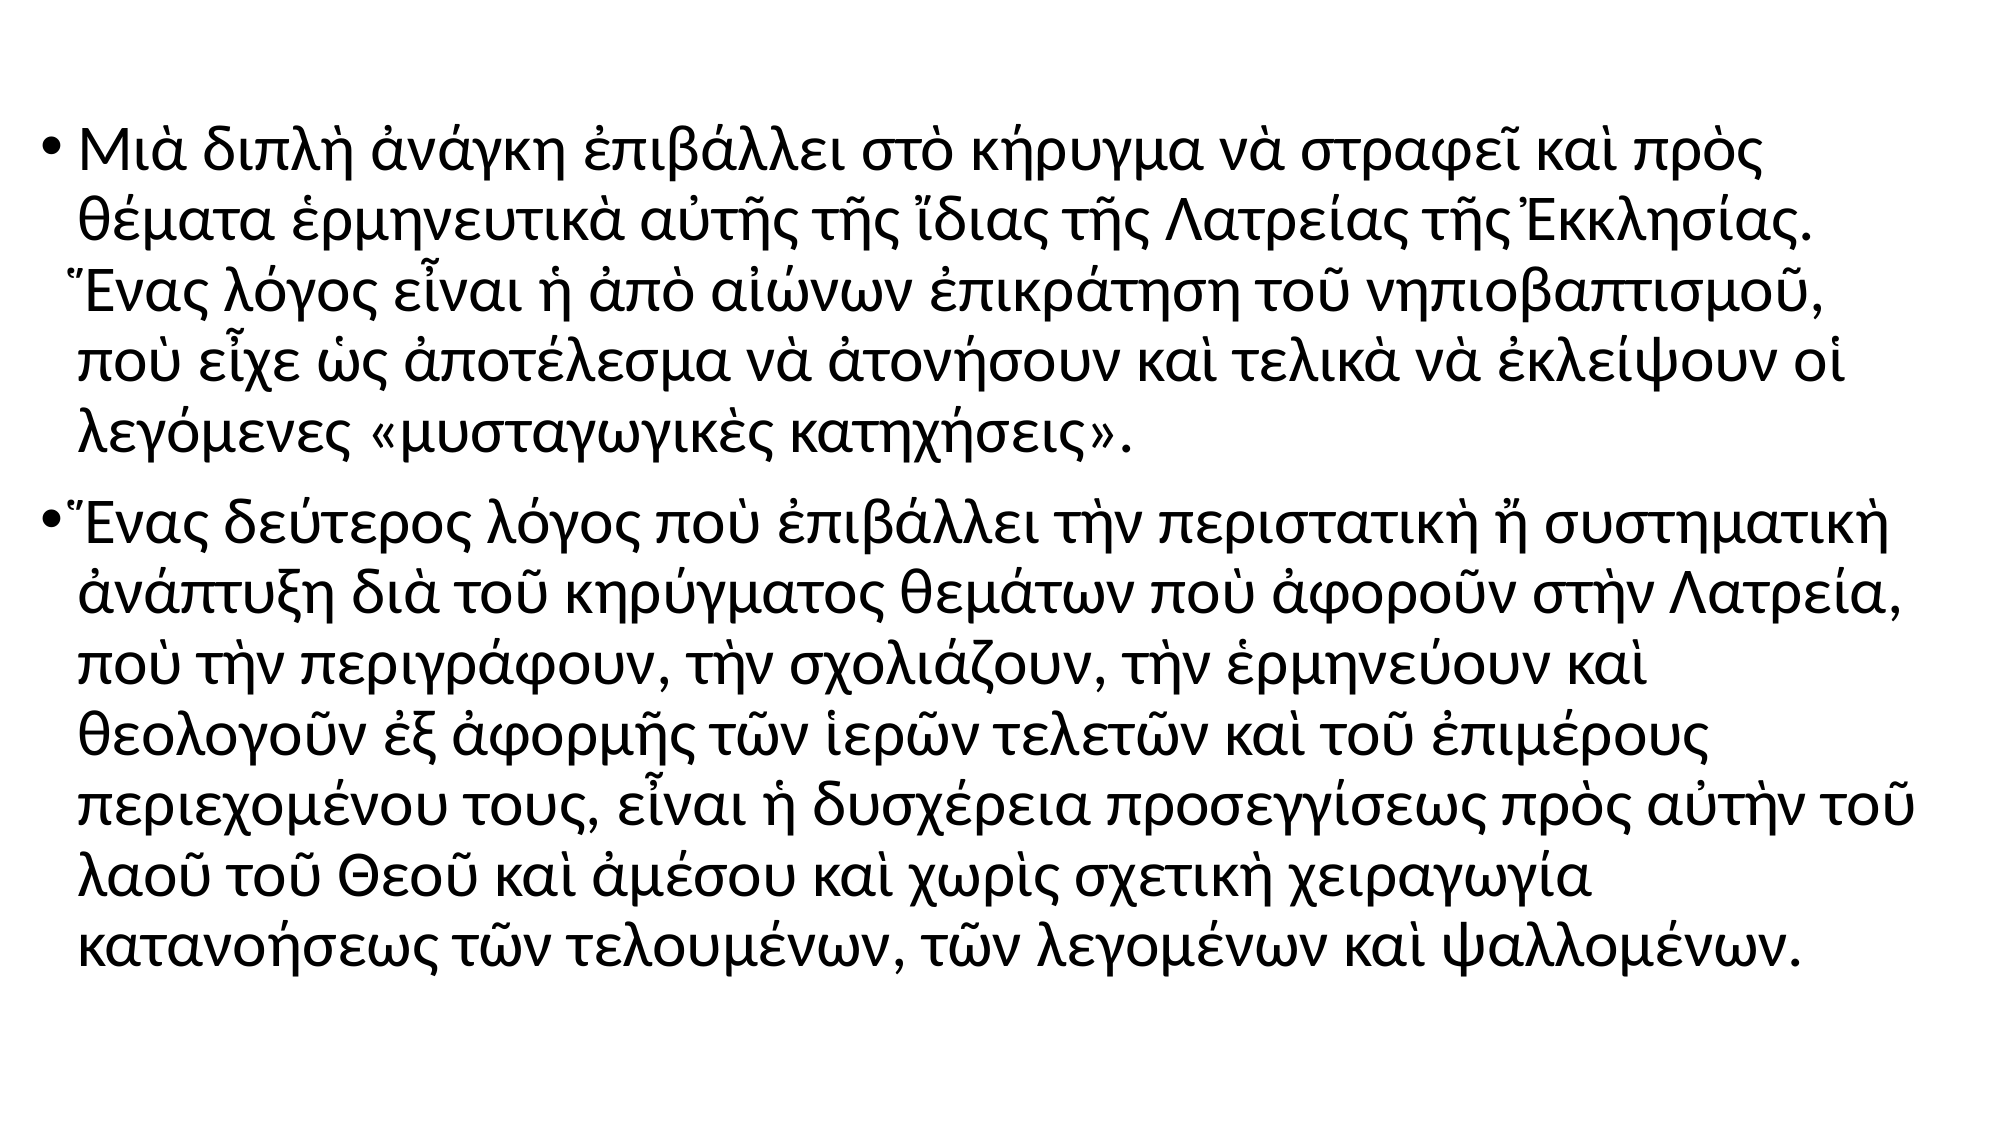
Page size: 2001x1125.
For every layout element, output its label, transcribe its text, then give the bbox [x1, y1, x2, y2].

list Μιὰ διπλὴ ἀνάγκη ἐπιβάλλει στὸ κήρυγμα νὰ στραφεῖ καὶ πρὸς θέματα ἑρμηνευτικὰ αὐτῆς τῆς ἴδιας τῆς Λατρείας τῆς Ἐκκλησίας. Ἕνας λόγος εἶναι ἡ ἀπὸ αἰώνων ἐπικράτηση τοῦ νηπιοβαπτισμοῦ, ποὺ εἶχε ὡς ἀποτέλεσμα νὰ ἀτονήσουν καὶ τελικὰ νὰ ἐκλείψουν οἱ λεγόμενες «μυσταγωγικὲς κατηχήσεις». Ἕνας δεύτερος λόγος ποὺ ἐπιβάλλει τὴν περιστατικὴ ἤ συστηματικὴ ἀνάπτυξη διὰ τοῦ κηρύγματος θεμάτων ποὺ ἀφοροῦν στὴν Λατρεία, ποὺ τὴν περιγράφουν, τὴν σχολιάζουν, τὴν ἑρμηνεύουν καὶ θεολογοῦν ἐξ ἀφορμῆς τῶν ἱερῶν τελετῶν καὶ τοῦ ἐπιμέρους περιεχομένου τους, εἶναι ἡ δυσχέρεια προσεγγίσεως πρὸς αὐτὴν τοῦ λαοῦ τοῦ Θεοῦ καὶ ἀμέσου καὶ χωρὶς σχετικὴ χειραγωγία κατανοήσεως τῶν τελουμένων, τῶν λεγομένων καὶ ψαλλομένων. [25, 106, 1944, 1059]
